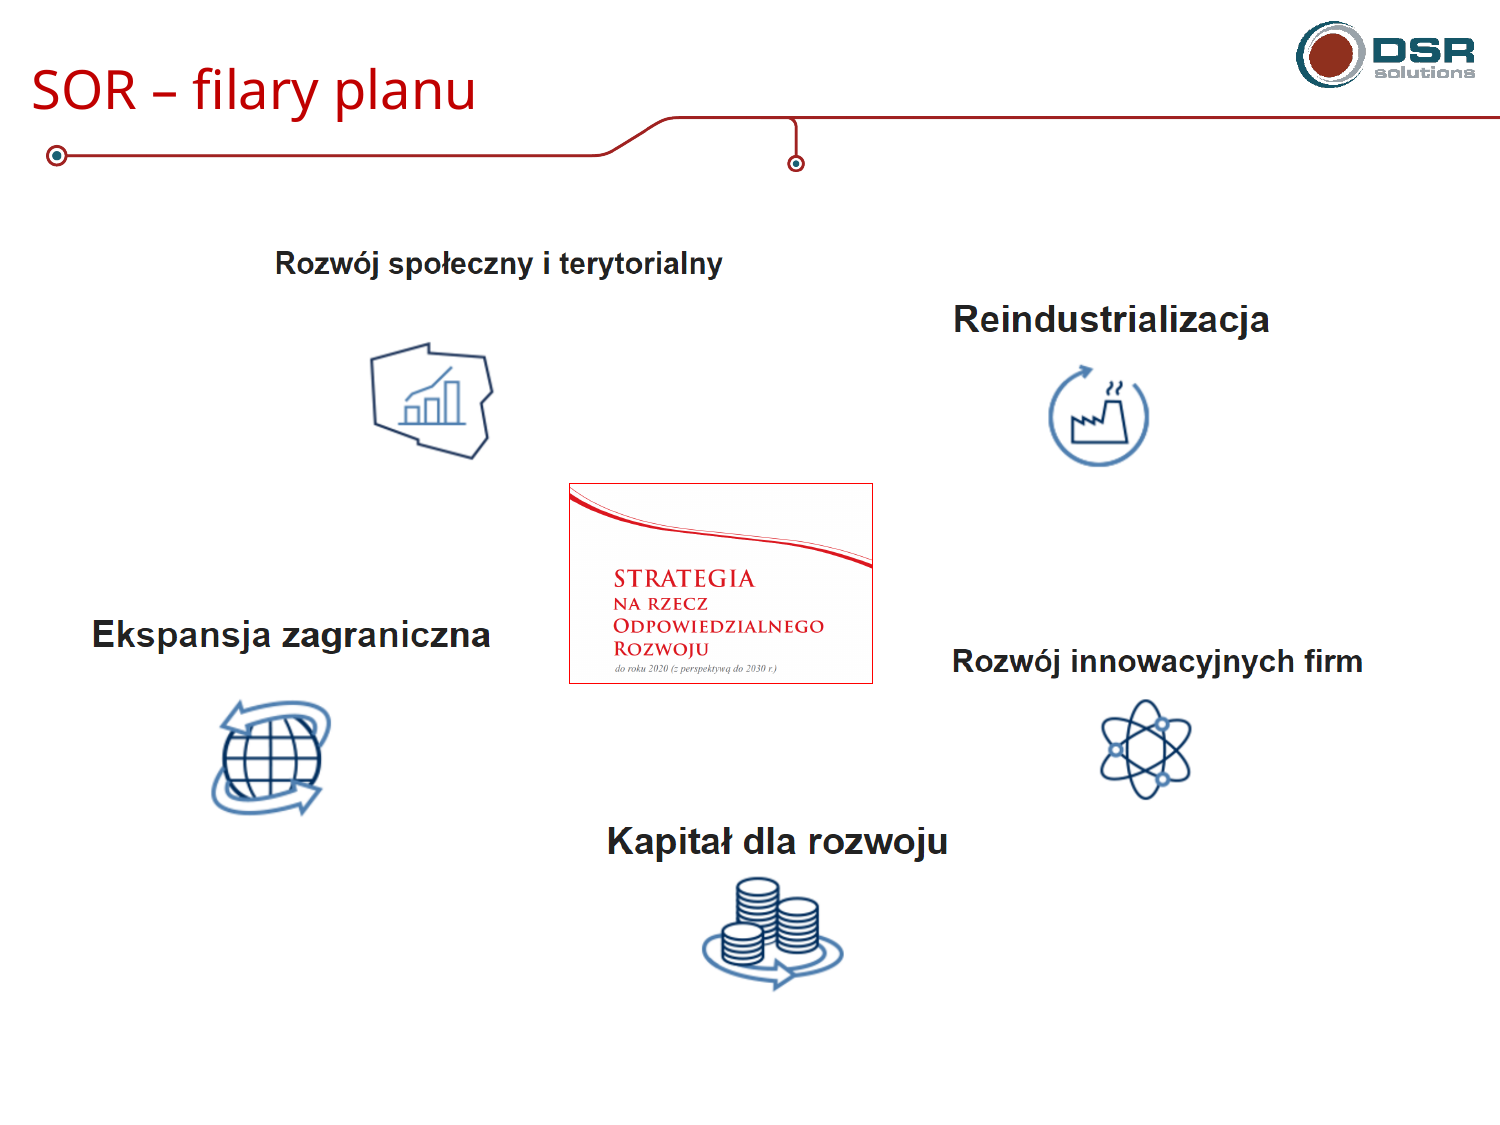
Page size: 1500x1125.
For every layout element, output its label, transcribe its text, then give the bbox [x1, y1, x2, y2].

text_box SOR – filary planu [16, 47, 494, 128]
picture [569, 483, 873, 684]
picture [941, 286, 1283, 488]
picture [268, 240, 731, 286]
picture [941, 635, 1370, 812]
picture [46, 116, 1500, 172]
picture [186, 686, 351, 830]
picture [78, 607, 500, 664]
picture [590, 810, 956, 1010]
picture [350, 330, 524, 474]
picture [1296, 21, 1475, 89]
